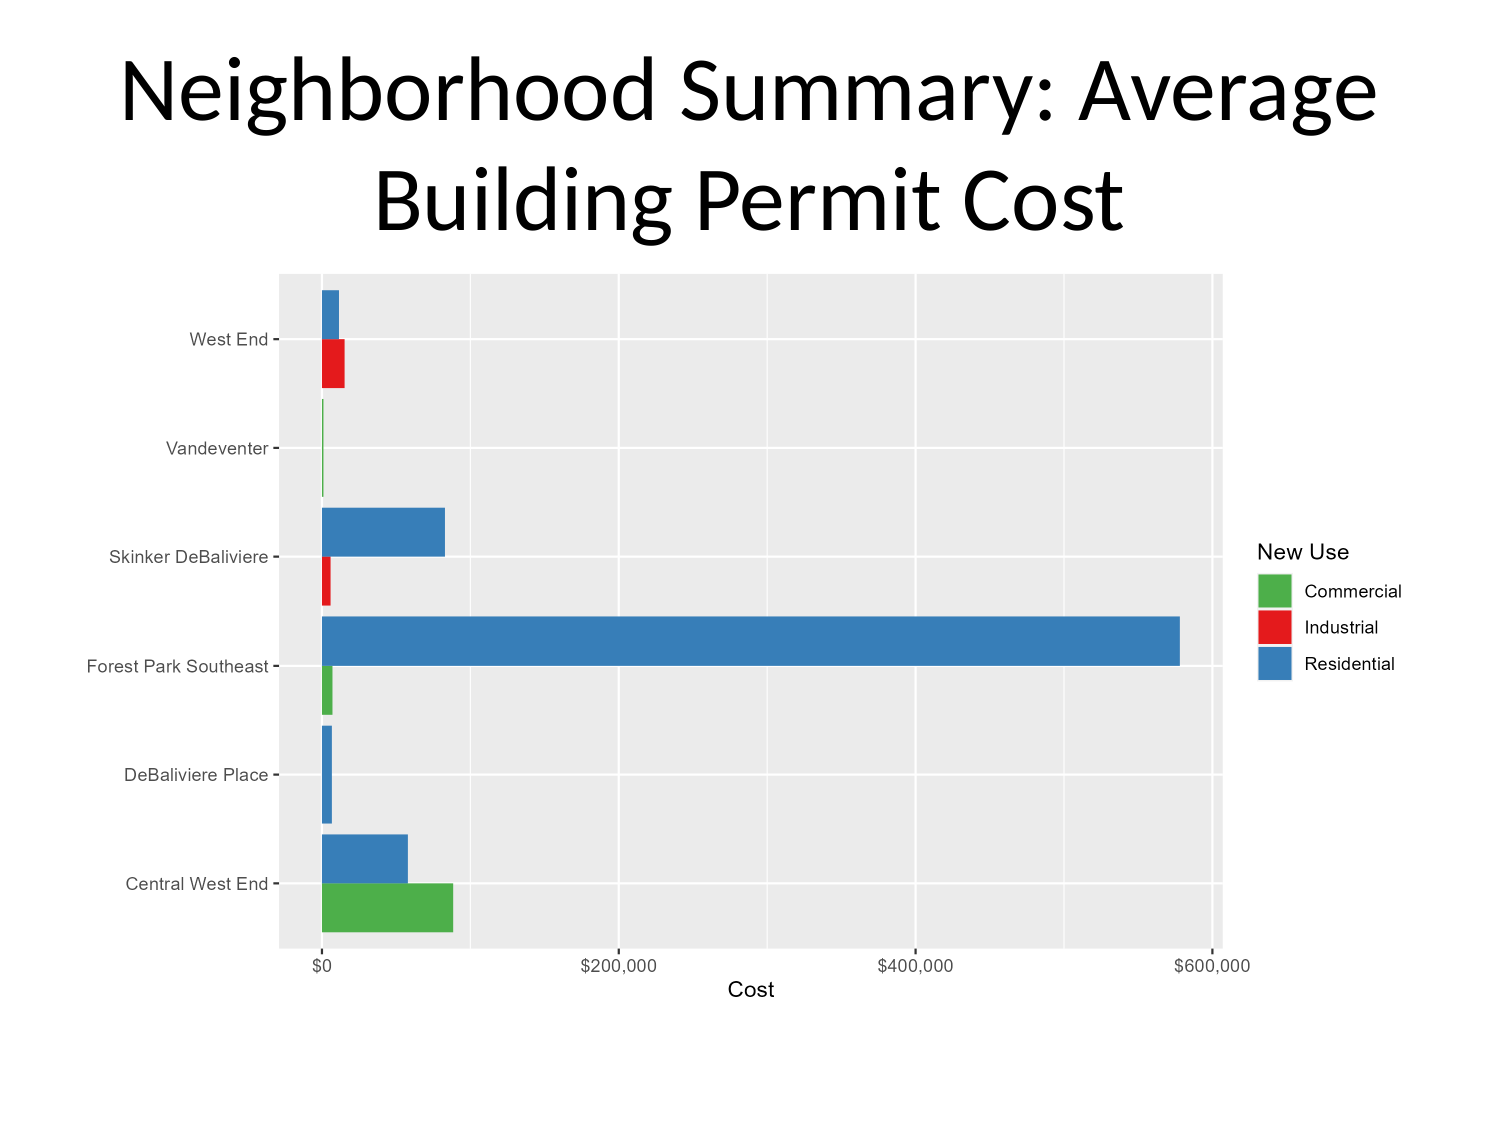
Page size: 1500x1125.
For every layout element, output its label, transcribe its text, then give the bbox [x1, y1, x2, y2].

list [74, 262, 1426, 1013]
title Neighborhood Summary: Average Building Permit Cost [75, 45, 1425, 233]
